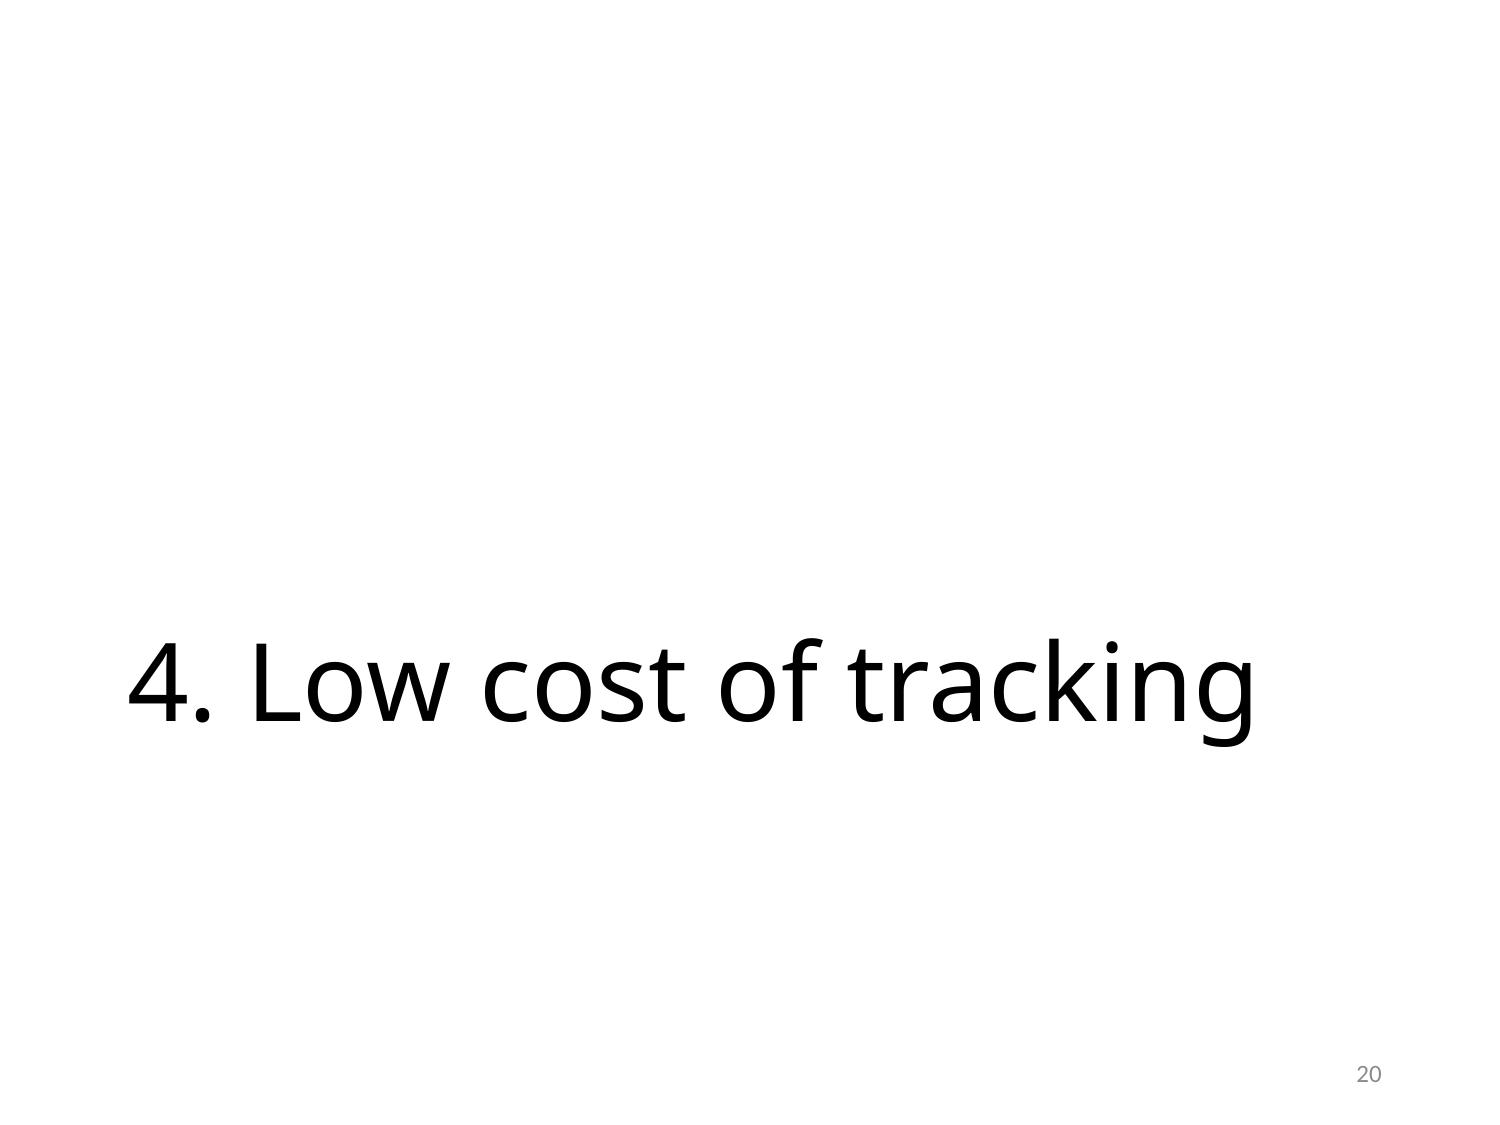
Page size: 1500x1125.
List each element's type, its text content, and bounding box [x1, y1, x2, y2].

slide_number 20 [1059, 1042, 1397, 1103]
title 4. Low cost of tracking [112, 284, 1424, 753]
